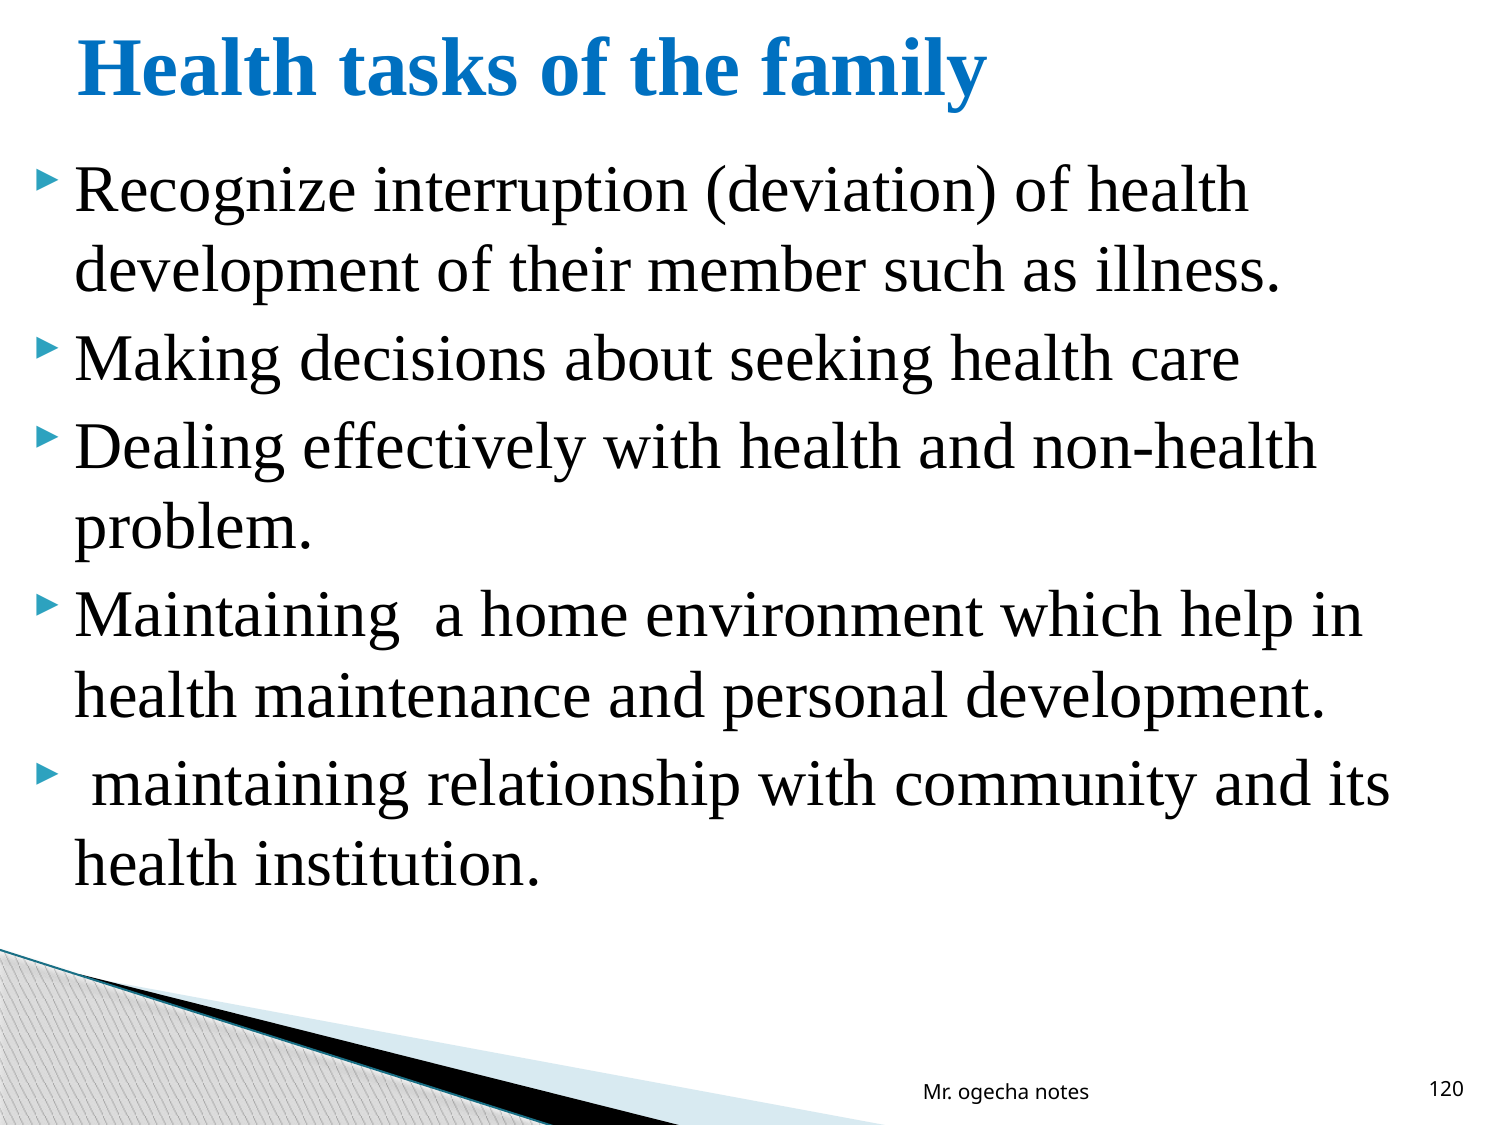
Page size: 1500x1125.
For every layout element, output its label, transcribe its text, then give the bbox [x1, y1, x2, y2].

title Health tasks of the family [62, 0, 1413, 125]
slide_number 120 [1337, 1051, 1479, 1112]
footer Mr. ogecha notes [718, 1051, 1105, 1112]
list Recognize interruption (deviation) of health development of their member such as illness. Making decisions about seeking health care Dealing effectively with health and non-health problem. Maintaining a home environment which help in health maintenance and personal development. maintaining relationship with community and its health institution. [0, 137, 1500, 1125]
